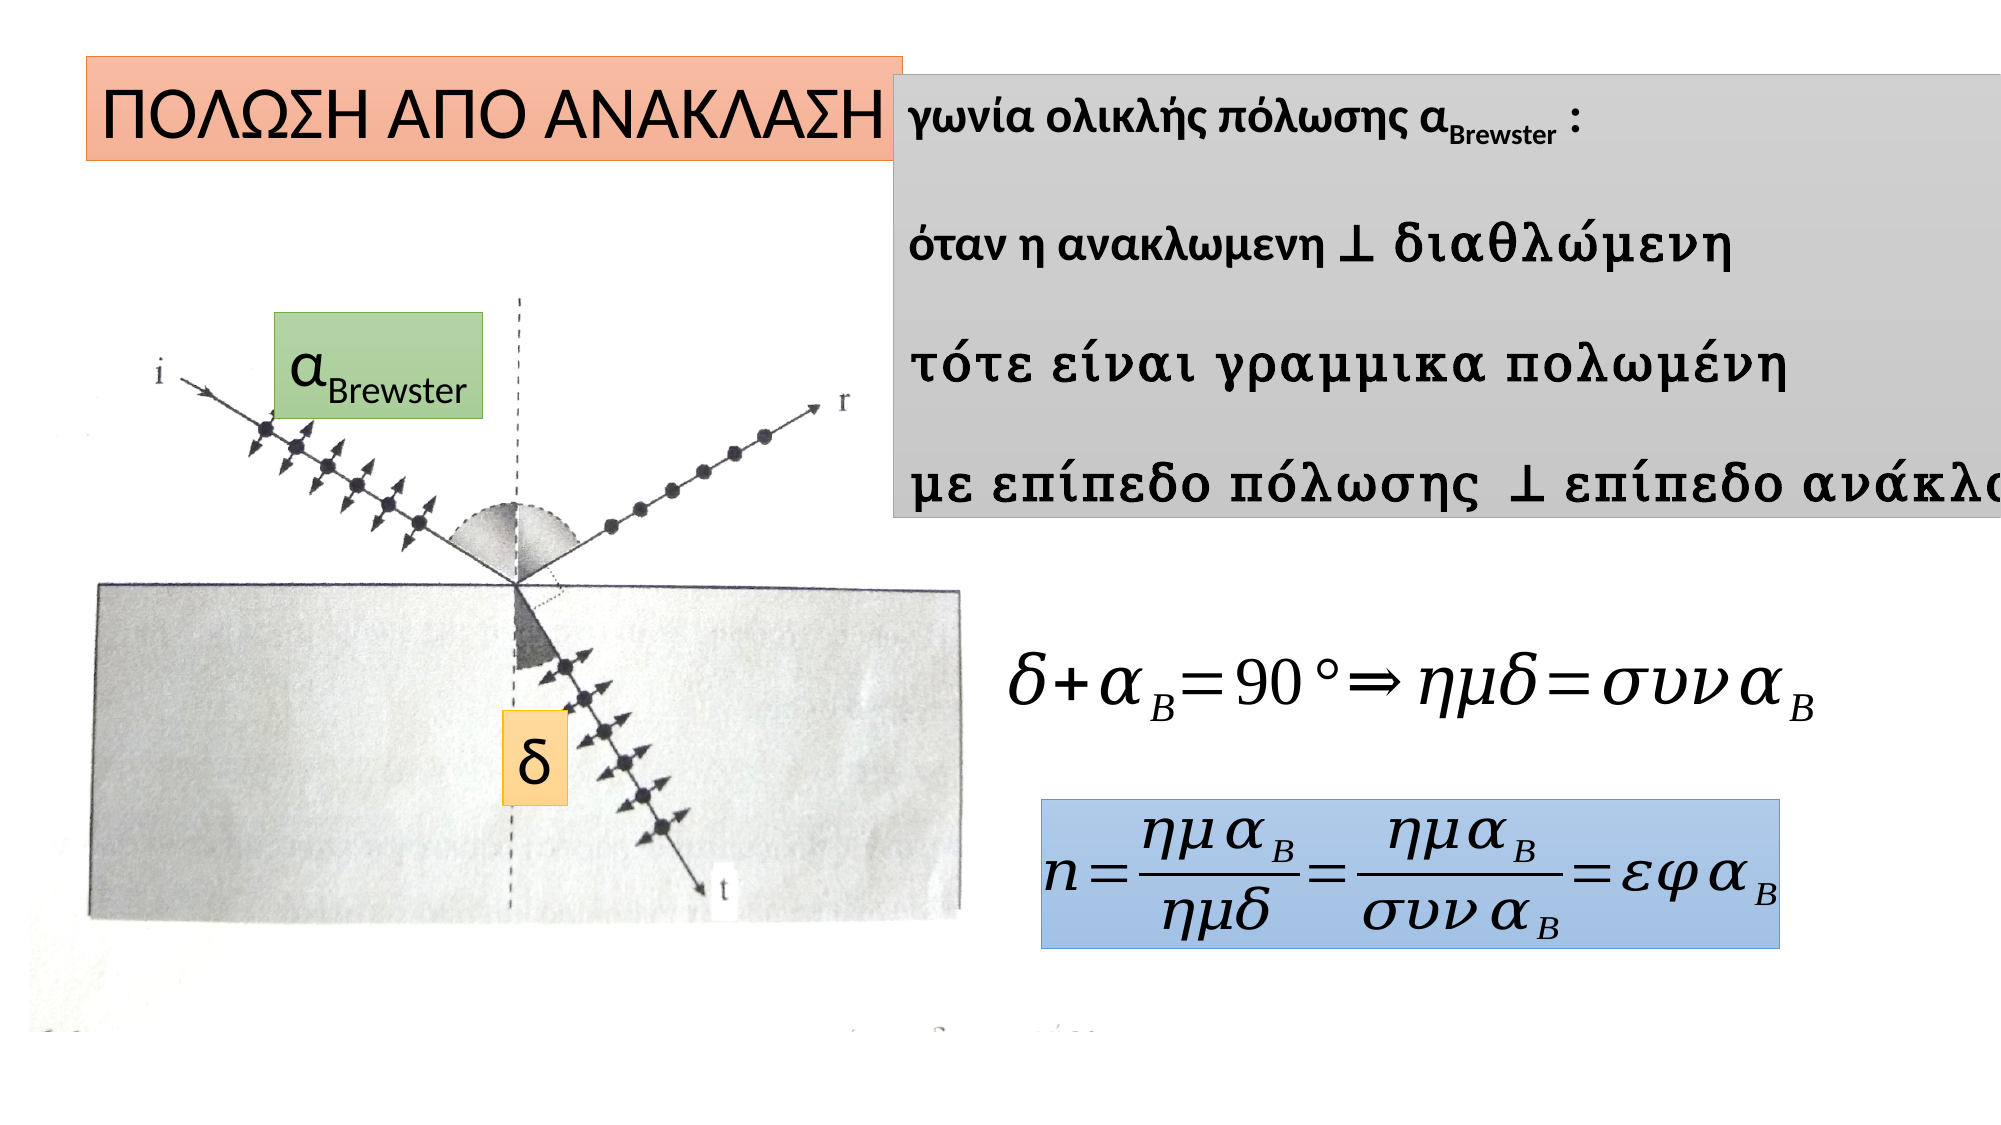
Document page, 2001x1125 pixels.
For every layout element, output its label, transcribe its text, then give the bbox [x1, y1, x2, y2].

text_box γωνία ολικλής πόλωσης αBrewster : όταν η ανακλωμενη ⊥ διαθλώμενη τότε είναι γραμμικα πολωμένη με επίπεδο πόλωσης ⊥ επίπεδο ανάκλασης [893, 74, 2000, 518]
text_box ΠΟΛΩΣΗ ΑΠΟ ΑΝΑΚΛΑΣΗ [86, 56, 903, 161]
picture [29, 129, 1096, 1125]
